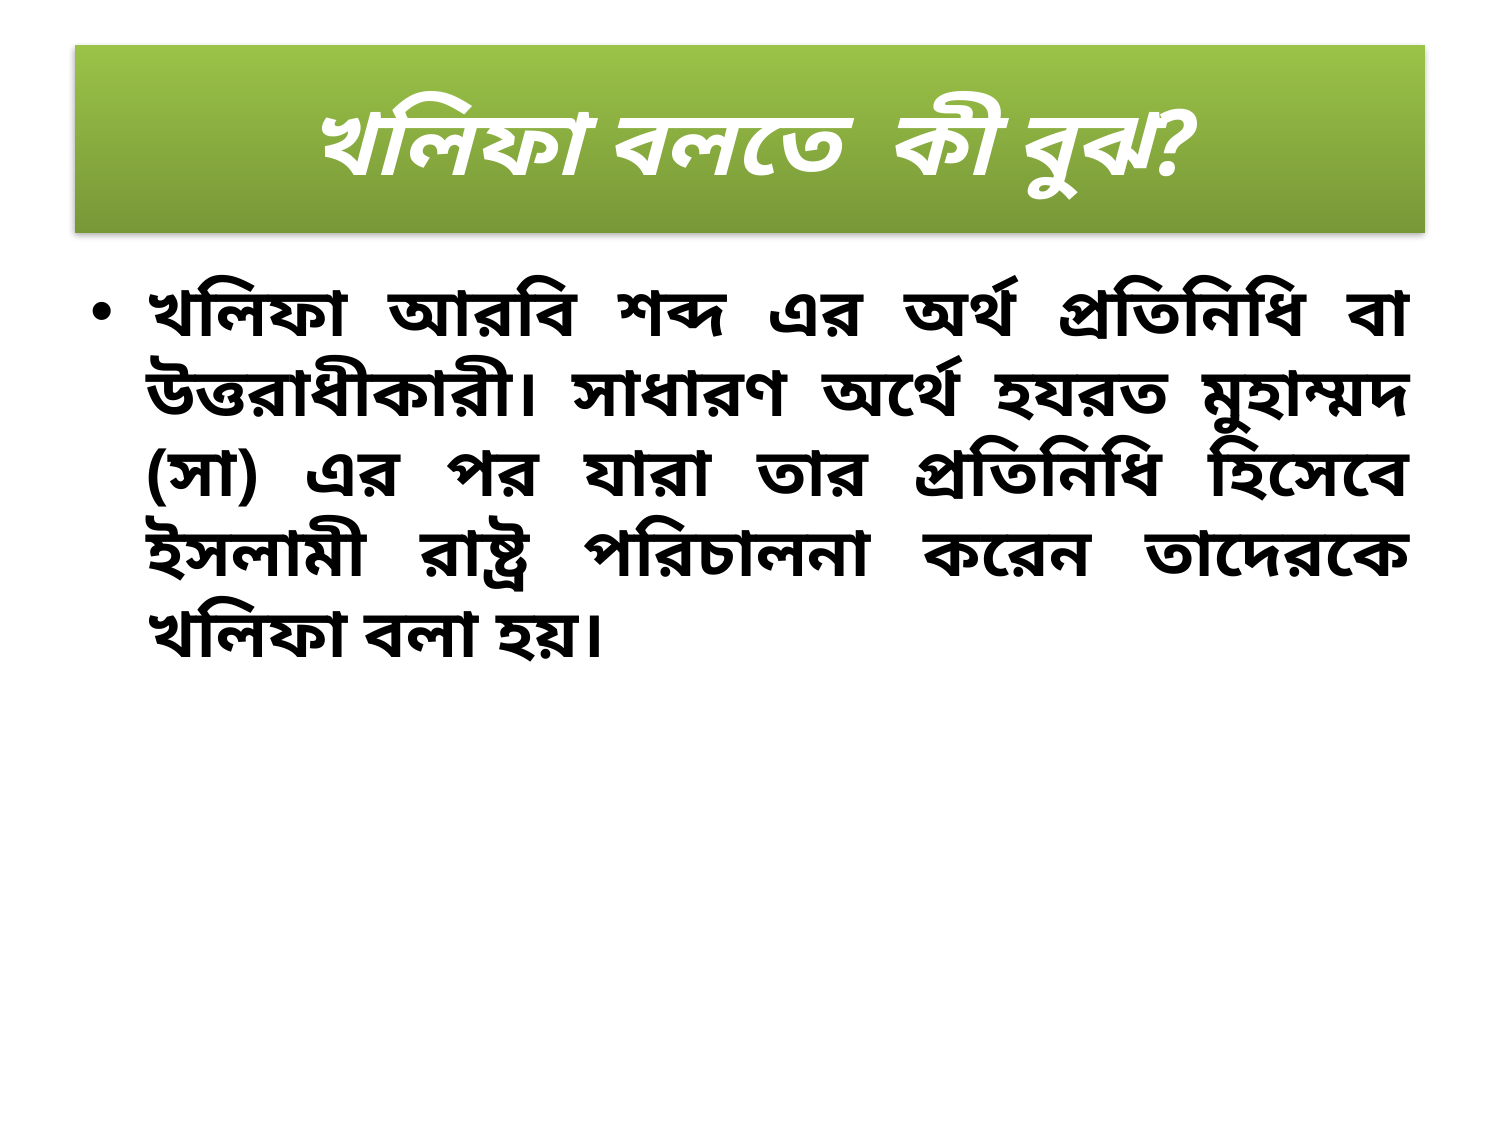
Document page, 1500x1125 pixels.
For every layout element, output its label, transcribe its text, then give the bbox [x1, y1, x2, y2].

list খলিফা আরবি শব্দ এর অর্থ প্রতিনিধি বা উত্তরাধীকারী। সাধারণ অর্থে হযরত মুহাম্মদ (সা) এর পর যারা তার প্রতিনিধি হিসেবে ইসলামী রাষ্ট্র পরিচালনা করেন তাদেরকে খলিফা বলা হয়। [75, 262, 1425, 1005]
title খলিফা বলতে কী বুঝ? [75, 45, 1425, 233]
